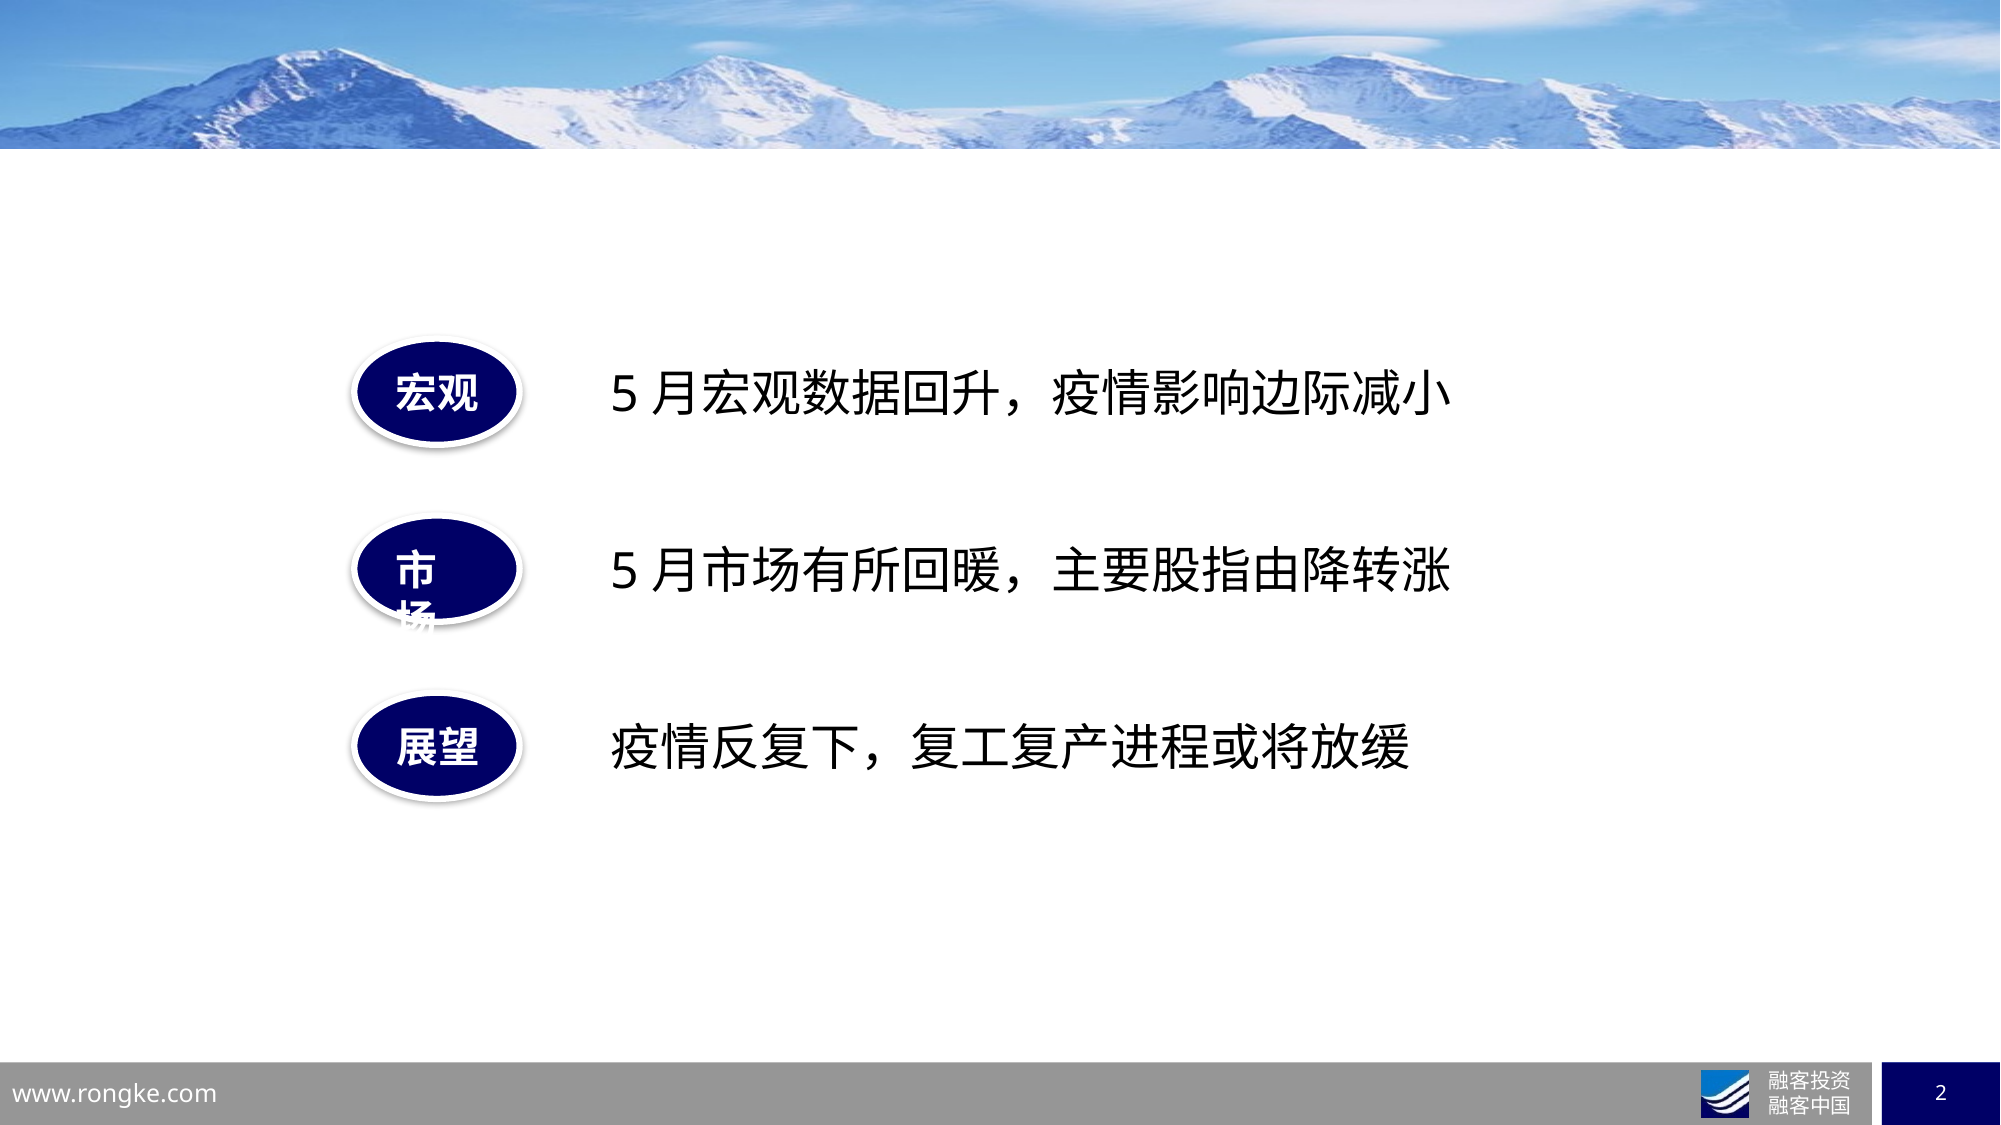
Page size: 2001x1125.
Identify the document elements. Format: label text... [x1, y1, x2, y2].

text_box [351, 689, 523, 803]
text_box 宏观 [380, 358, 502, 424]
text_box 疫情反复下，复工复产进程或将放缓 [595, 707, 1600, 783]
picture [1701, 1070, 1749, 1118]
text_box 市场 [395, 543, 479, 644]
text_box 5月宏观数据回升，疫情影响边际减小 [595, 353, 1609, 429]
text_box 5月市场有所回暖，主要股指由降转涨 [595, 530, 1597, 606]
text_box 展望 [382, 713, 501, 778]
text_box [351, 335, 523, 448]
picture [0, 0, 2000, 149]
text_box [351, 512, 523, 618]
